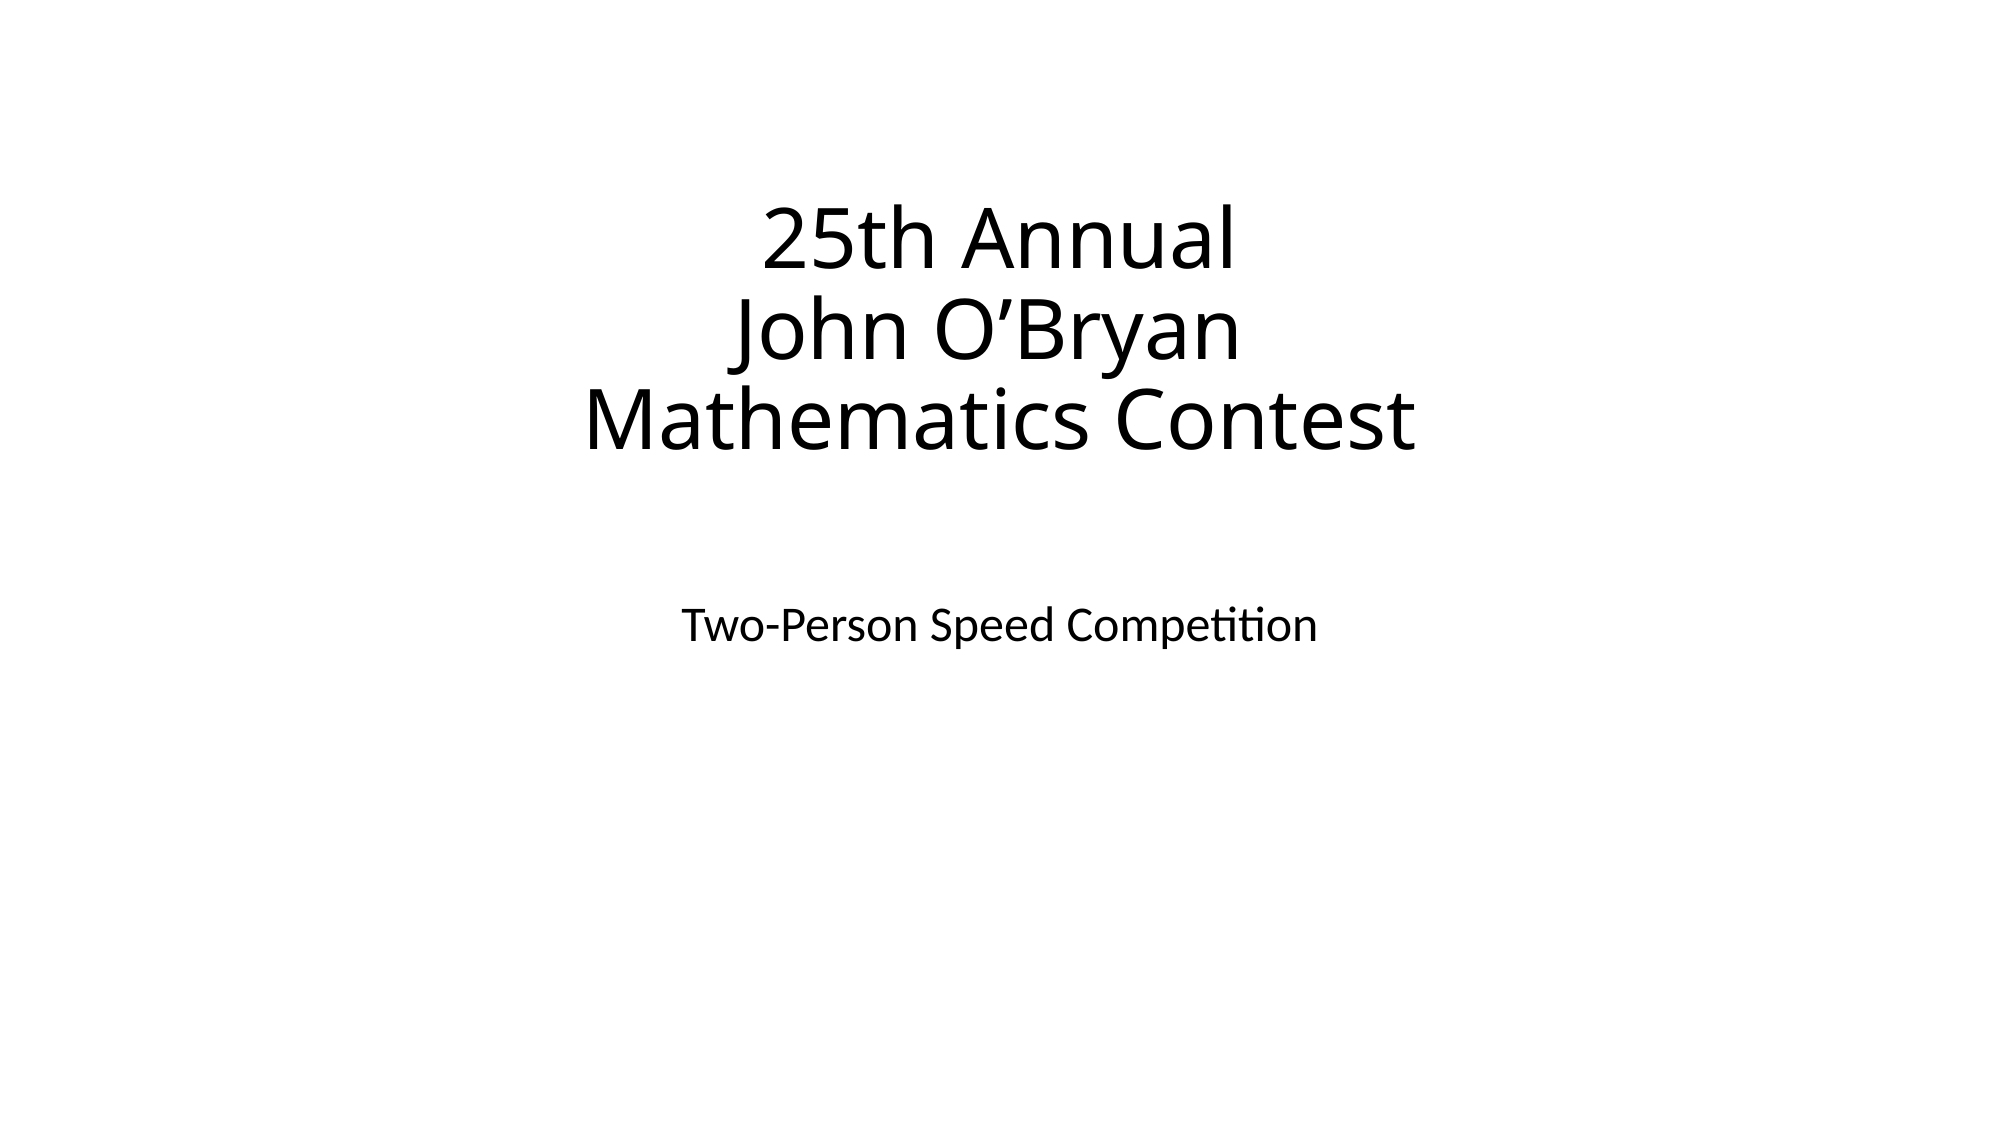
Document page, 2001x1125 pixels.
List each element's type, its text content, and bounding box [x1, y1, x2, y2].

subtitle Two-Person Speed Competition [249, 590, 1750, 863]
title 25th Annual John O’Bryan Mathematics Contest [249, 184, 1750, 576]
